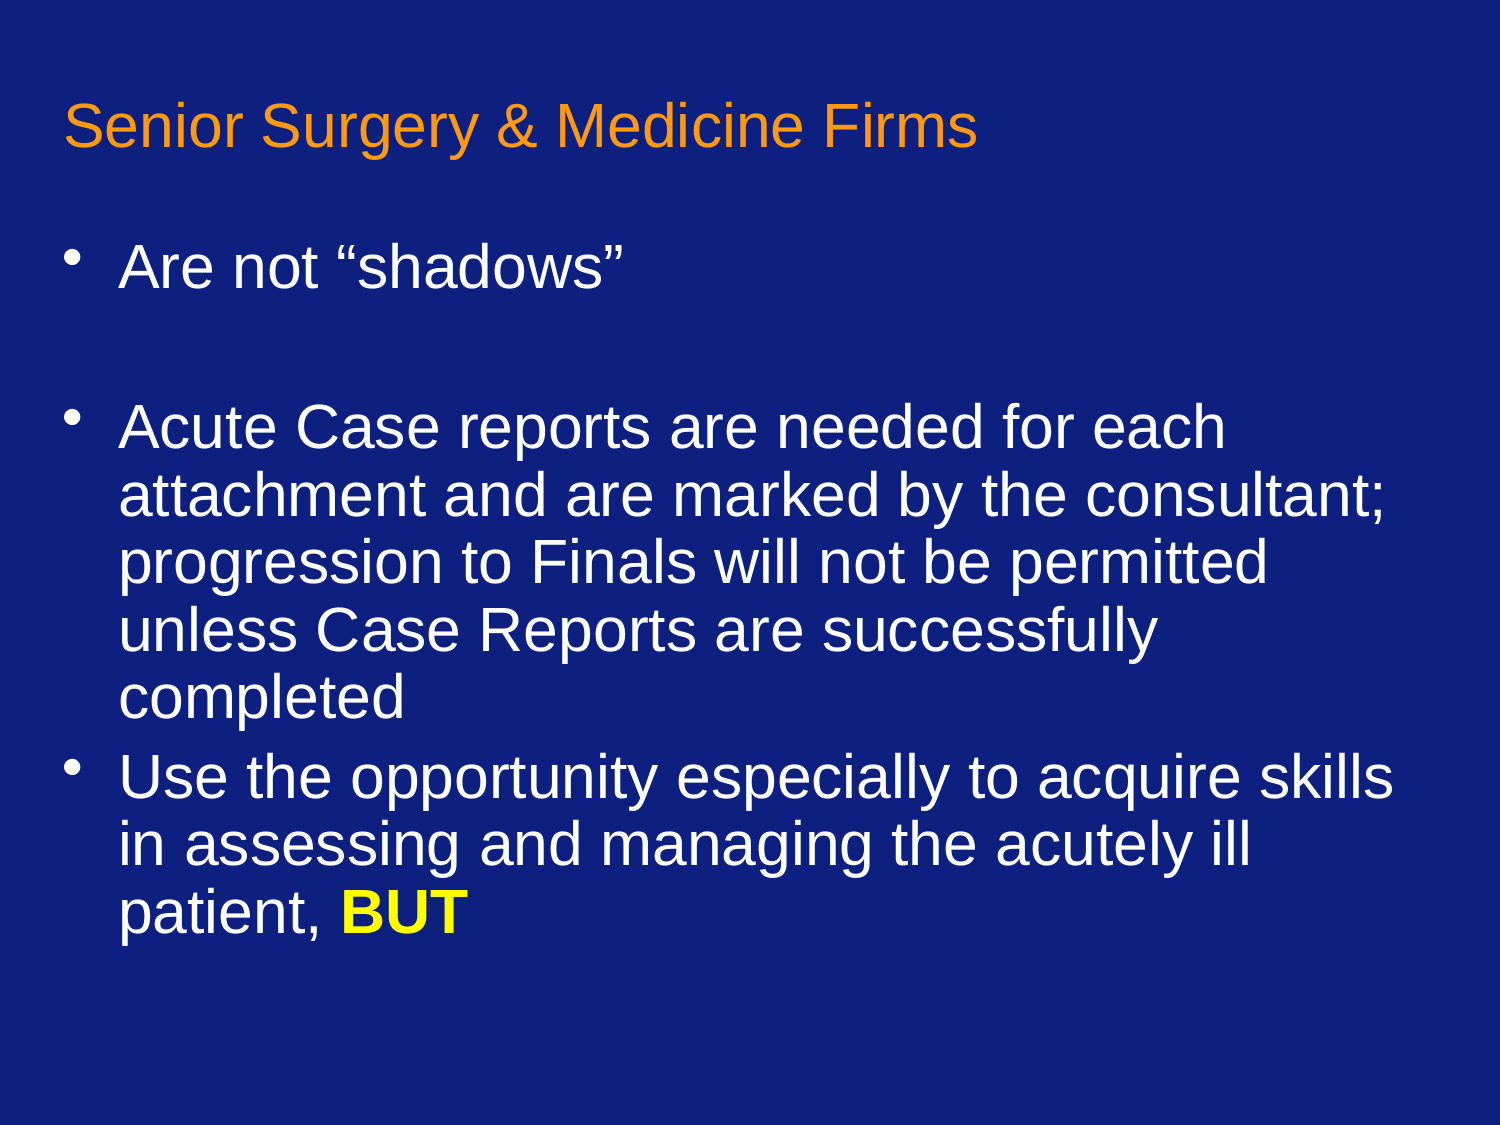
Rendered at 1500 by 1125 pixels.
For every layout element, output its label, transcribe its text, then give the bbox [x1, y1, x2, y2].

list Are not “shadows” Acute Case reports are needed for each attachment and are marked by the consultant; progression to Finals will not be permitted unless Case Reports are successfully completed Use the opportunity especially to acquire skills in assessing and managing the acutely ill patient, BUT [46, 227, 1438, 1078]
title Senior Surgery & Medicine Firms [48, 28, 1247, 217]
